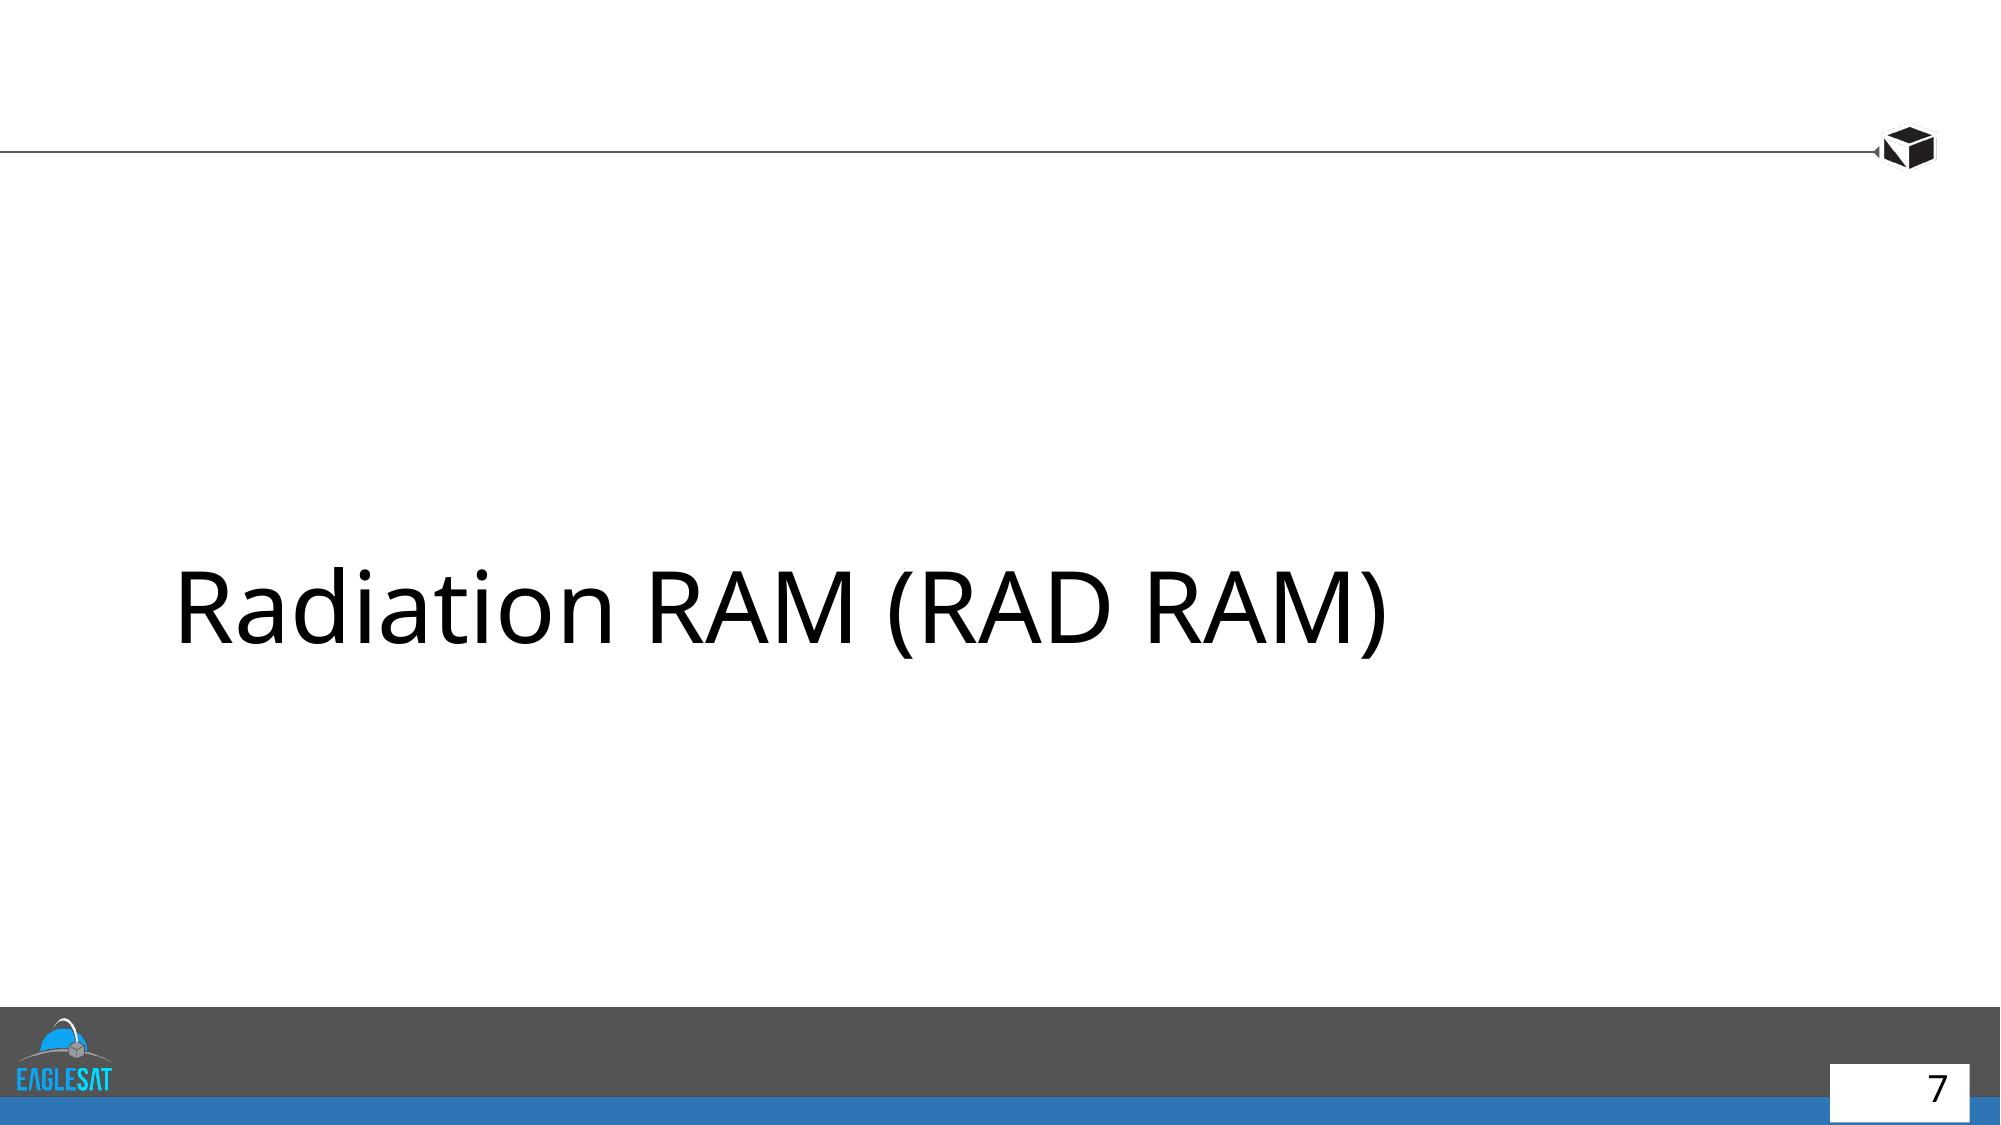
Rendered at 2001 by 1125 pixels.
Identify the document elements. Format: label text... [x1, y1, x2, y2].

title Radiation RAM (RAD RAM) [157, 499, 1858, 723]
picture [12, 1011, 117, 1093]
slide_number 7 [1879, 1061, 1997, 1121]
